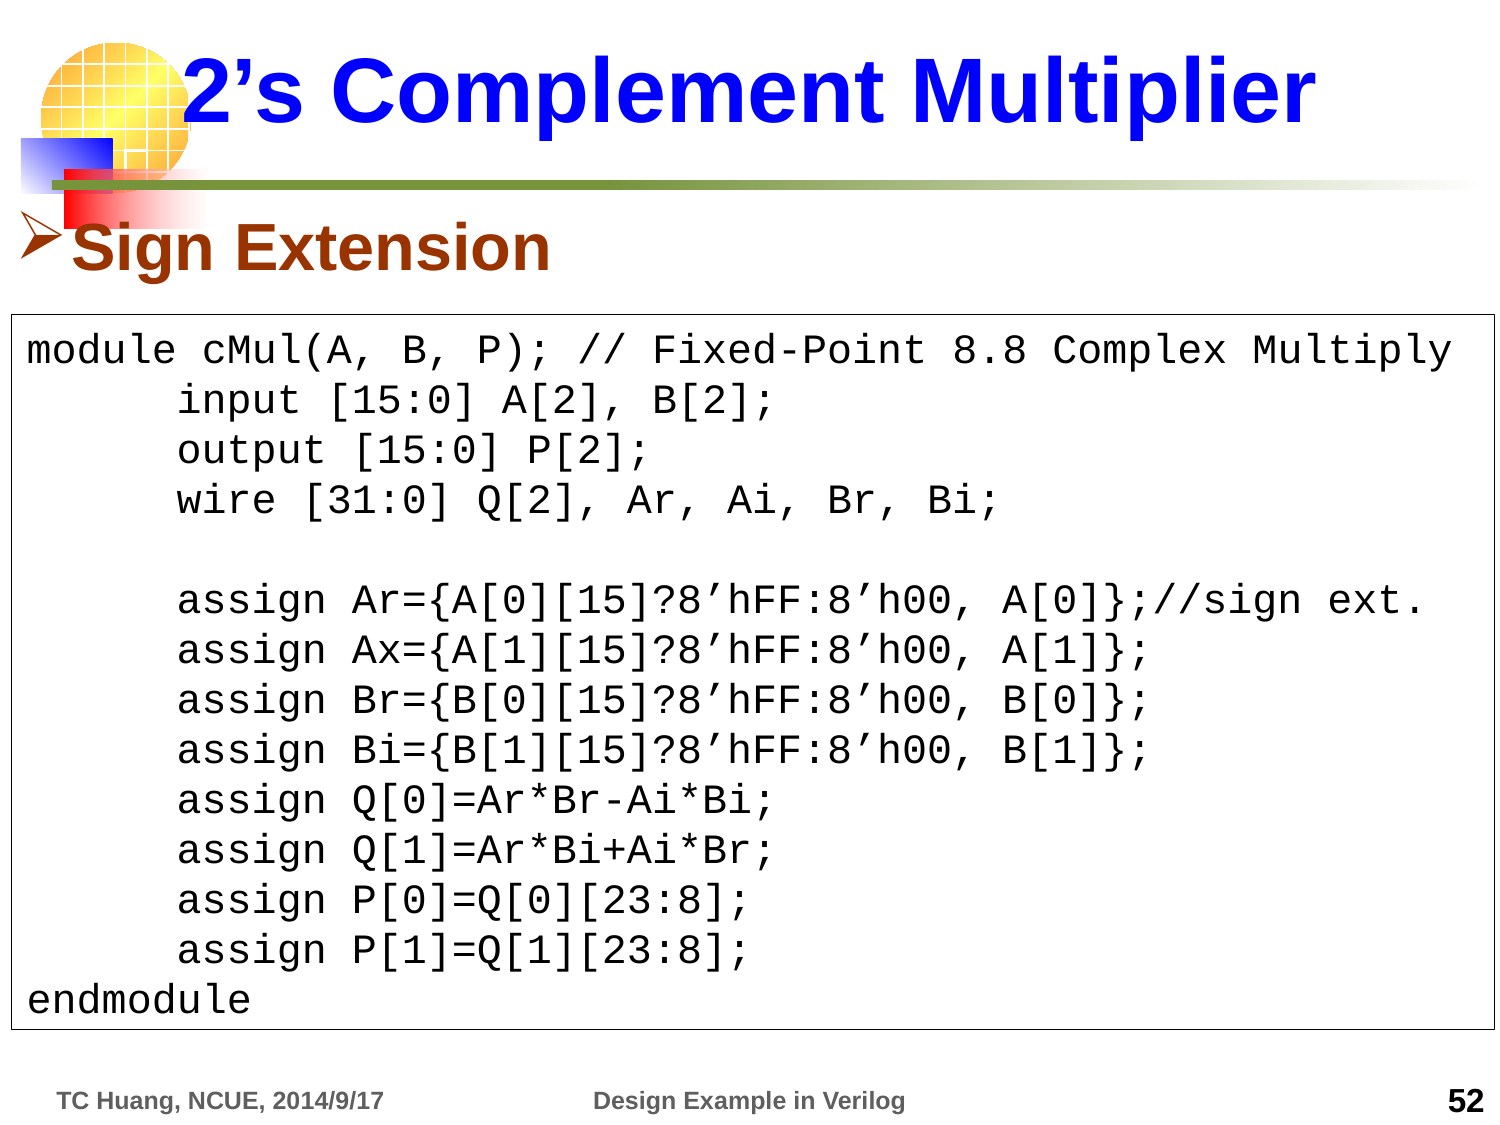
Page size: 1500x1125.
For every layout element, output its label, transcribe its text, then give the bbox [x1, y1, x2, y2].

text_box module cMul(A, B, P); // Fixed-Point 8.8 Complex Multiply input [15:0] A[2], B[2]; output [15:0] P[2]; wire [31:0] Q[2], Ar, Ai, Br, Bi; assign Ar={A[0][15]?8’hFF:8’h00, A[0]};//sign ext. assign Ax={A[1][15]?8’hFF:8’h00, A[1]}; assign Br={B[0][15]?8’hFF:8’h00, B[0]}; assign Bi={B[1][15]?8’hFF:8’h00, B[1]}; assign Q[0]=Ar*Br-Ai*Bi; assign Q[1]=Ar*Bi+Ai*Br; assign P[0]=Q[0][23:8]; assign P[1]=Q[1][23:8]; endmodule [11, 314, 1495, 1030]
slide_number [41, 1069, 425, 1125]
slide_number 52 [1074, 1069, 1500, 1125]
list Sign Extension [0, 196, 1500, 1059]
footer Design Example in Verilog [512, 1069, 988, 1125]
title 2’s Complement Multiplier [0, 0, 1500, 173]
